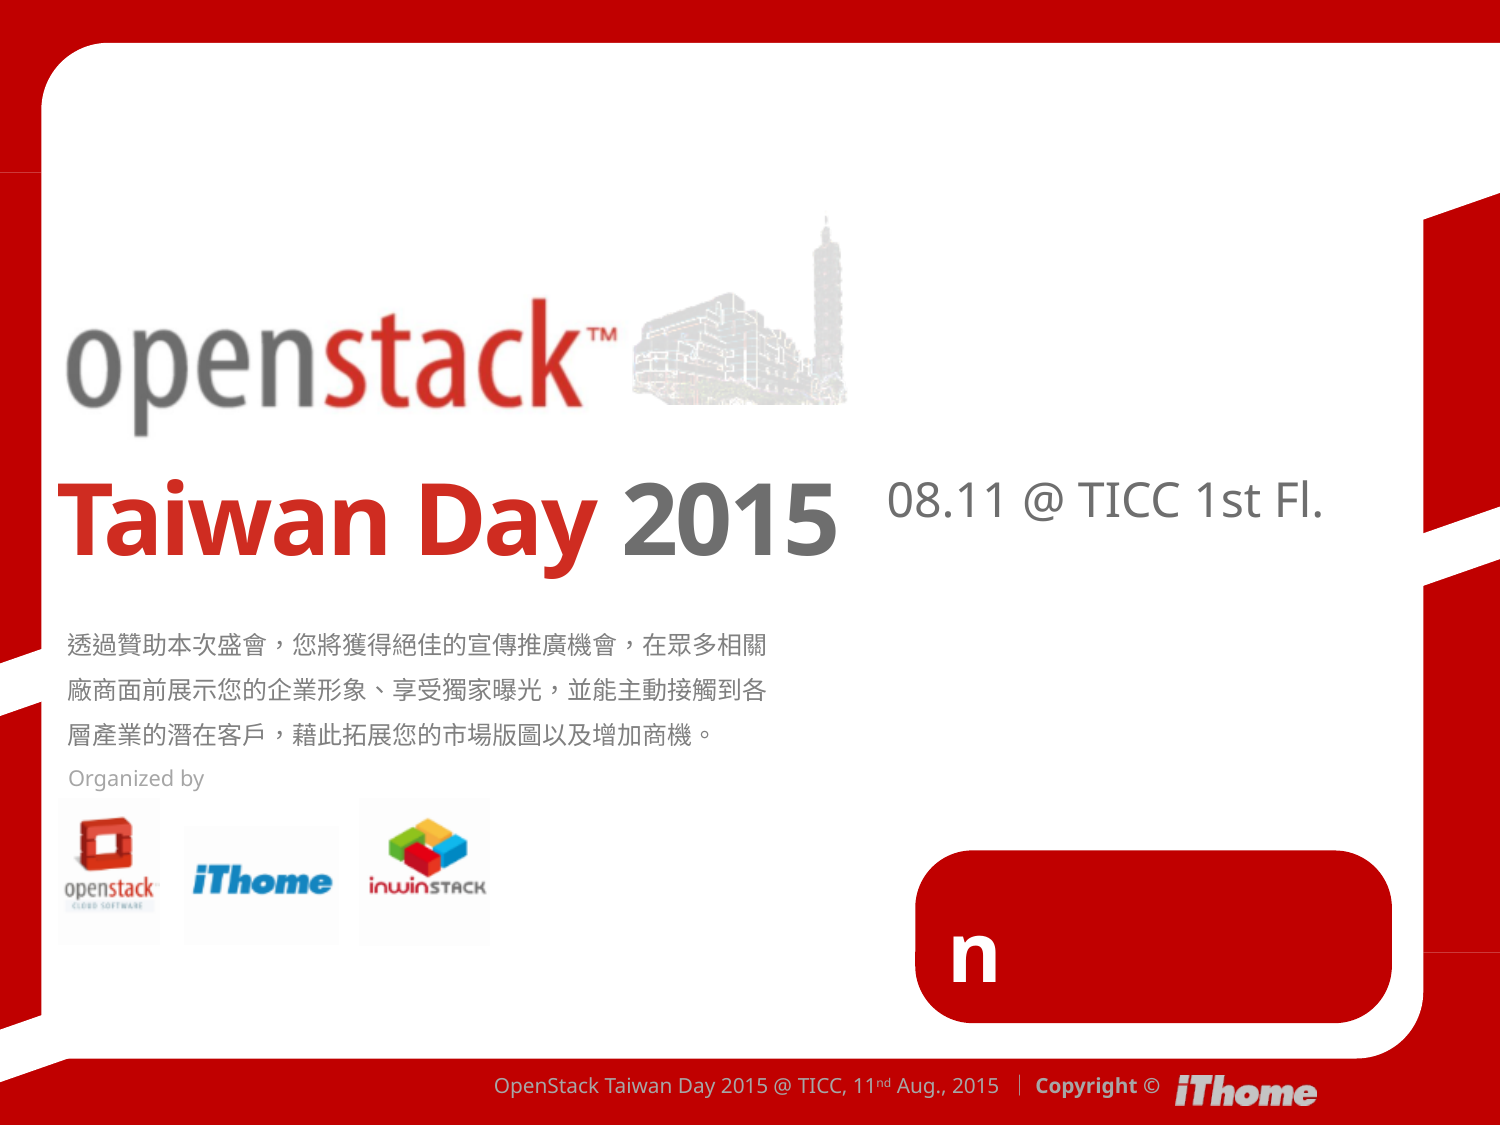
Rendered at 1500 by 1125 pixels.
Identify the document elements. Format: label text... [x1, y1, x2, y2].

title Taiwan Day 2015 08.11 @ TICC 1st Fl. [1393, 208, 1500, 716]
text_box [0, 207, 1393, 1024]
